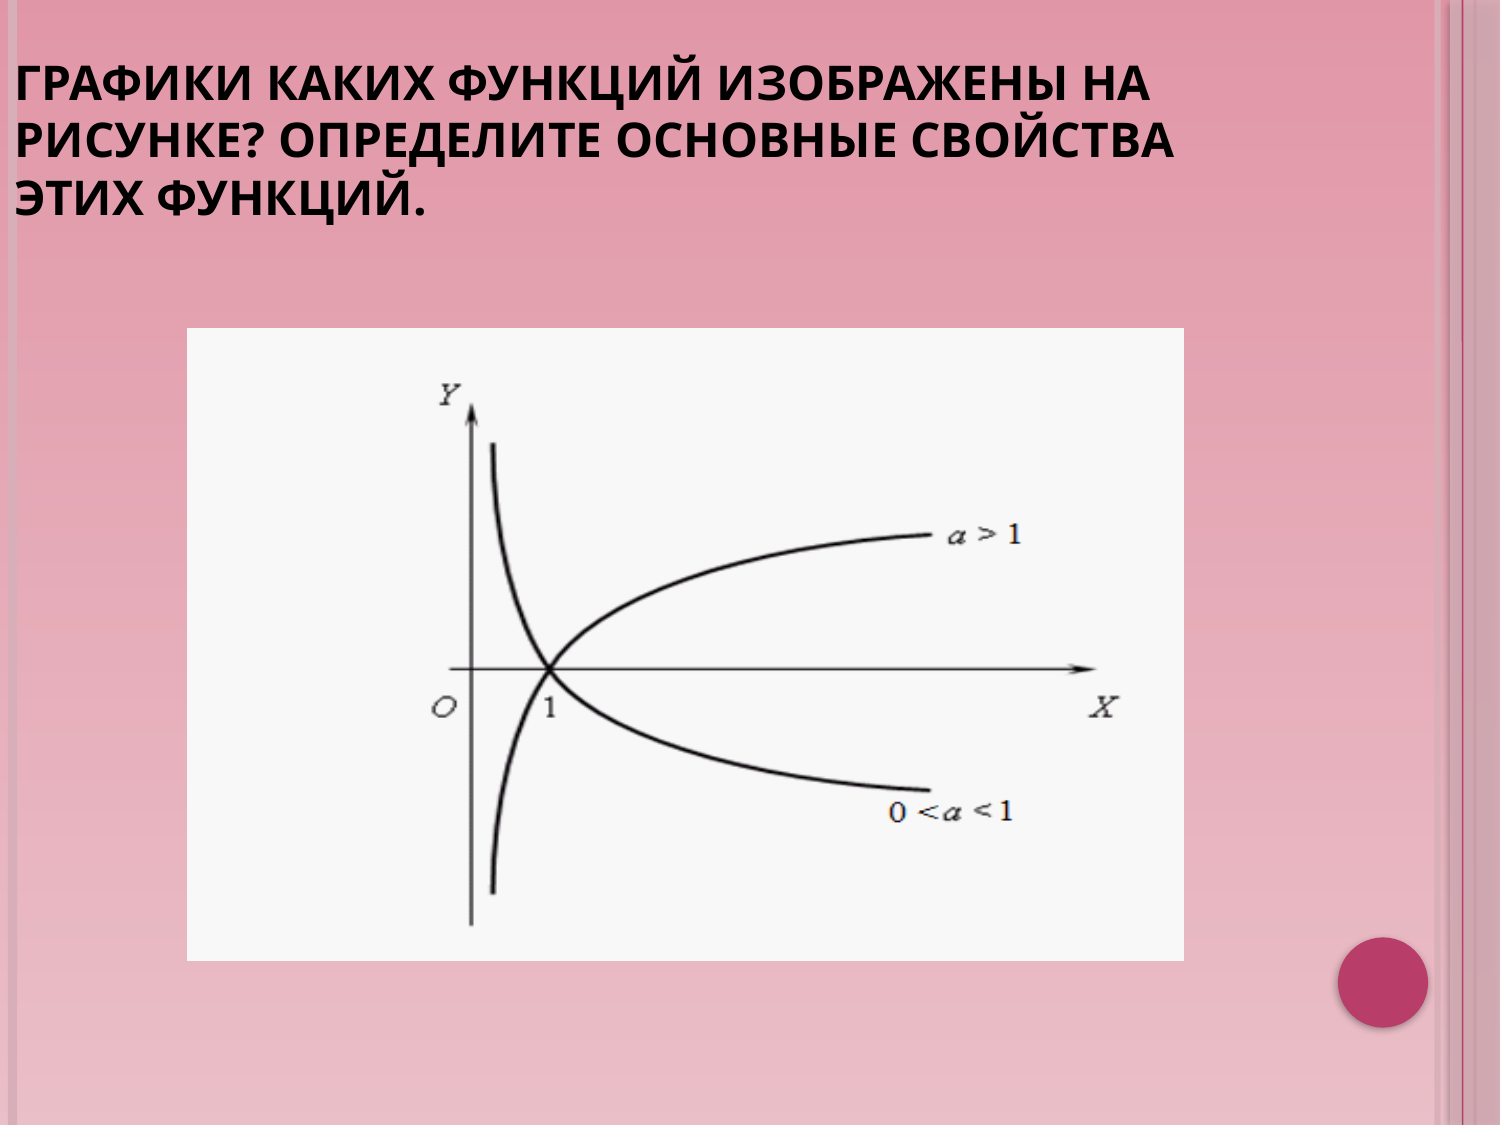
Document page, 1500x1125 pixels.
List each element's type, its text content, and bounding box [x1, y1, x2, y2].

title Графики каких функций изображены на рисунке? Определите основные свойства этих функций. [0, 45, 1225, 233]
picture [186, 327, 1185, 962]
